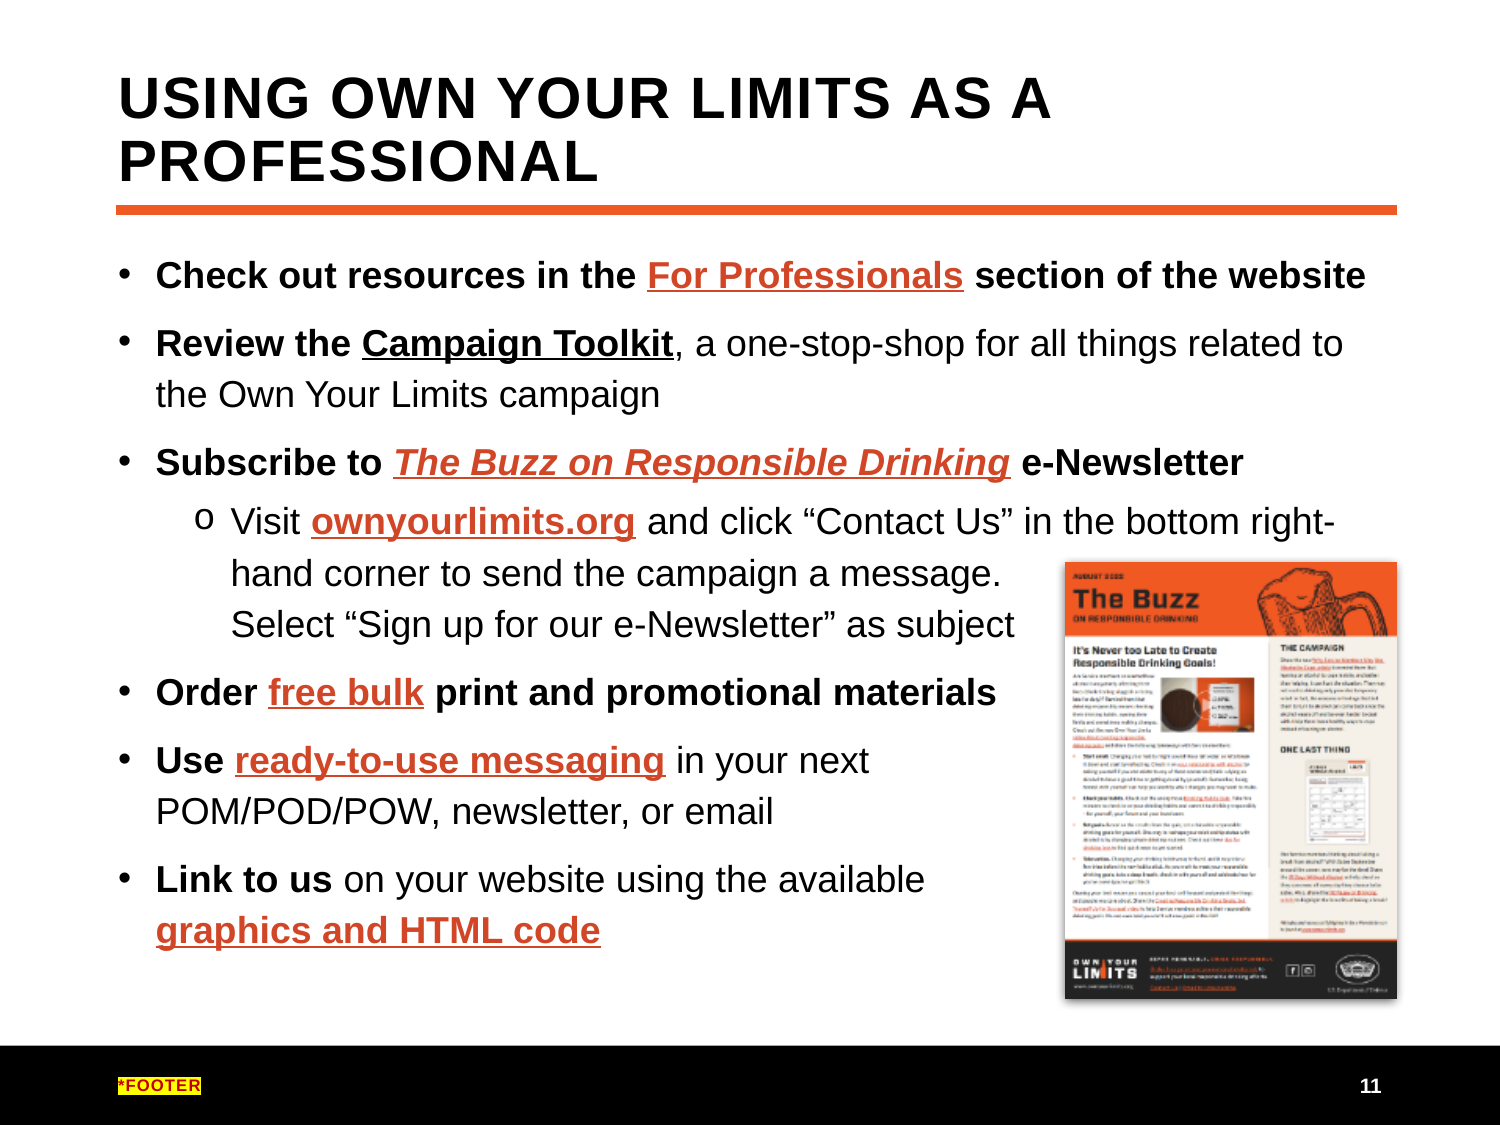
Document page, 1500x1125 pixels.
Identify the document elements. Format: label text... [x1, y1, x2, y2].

title Using Own your limits as a professional [103, 56, 1397, 207]
picture [1065, 562, 1397, 999]
slide_number 10 [1311, 1054, 1397, 1116]
footer *Footer [103, 1055, 1004, 1115]
list Check out resources in the For Professionals section of the website Review the Campaign Toolkit, a one-stop-shop for all things related to the Own Your Limits campaign Subscribe to The Buzz on Responsible Drinking e-Newsletter Visit ownyourlimits.org and click “Contact Us” in the bottom right-hand corner to send the campaign a message. Select “Sign up for our e-Newsletter” as subject Order free bulk print and promotional materials Use ready-to-use messaging in your next POM/POD/POW, newsletter, or email Link to us on your website using the available graphics and HTML code [103, 236, 1397, 1050]
